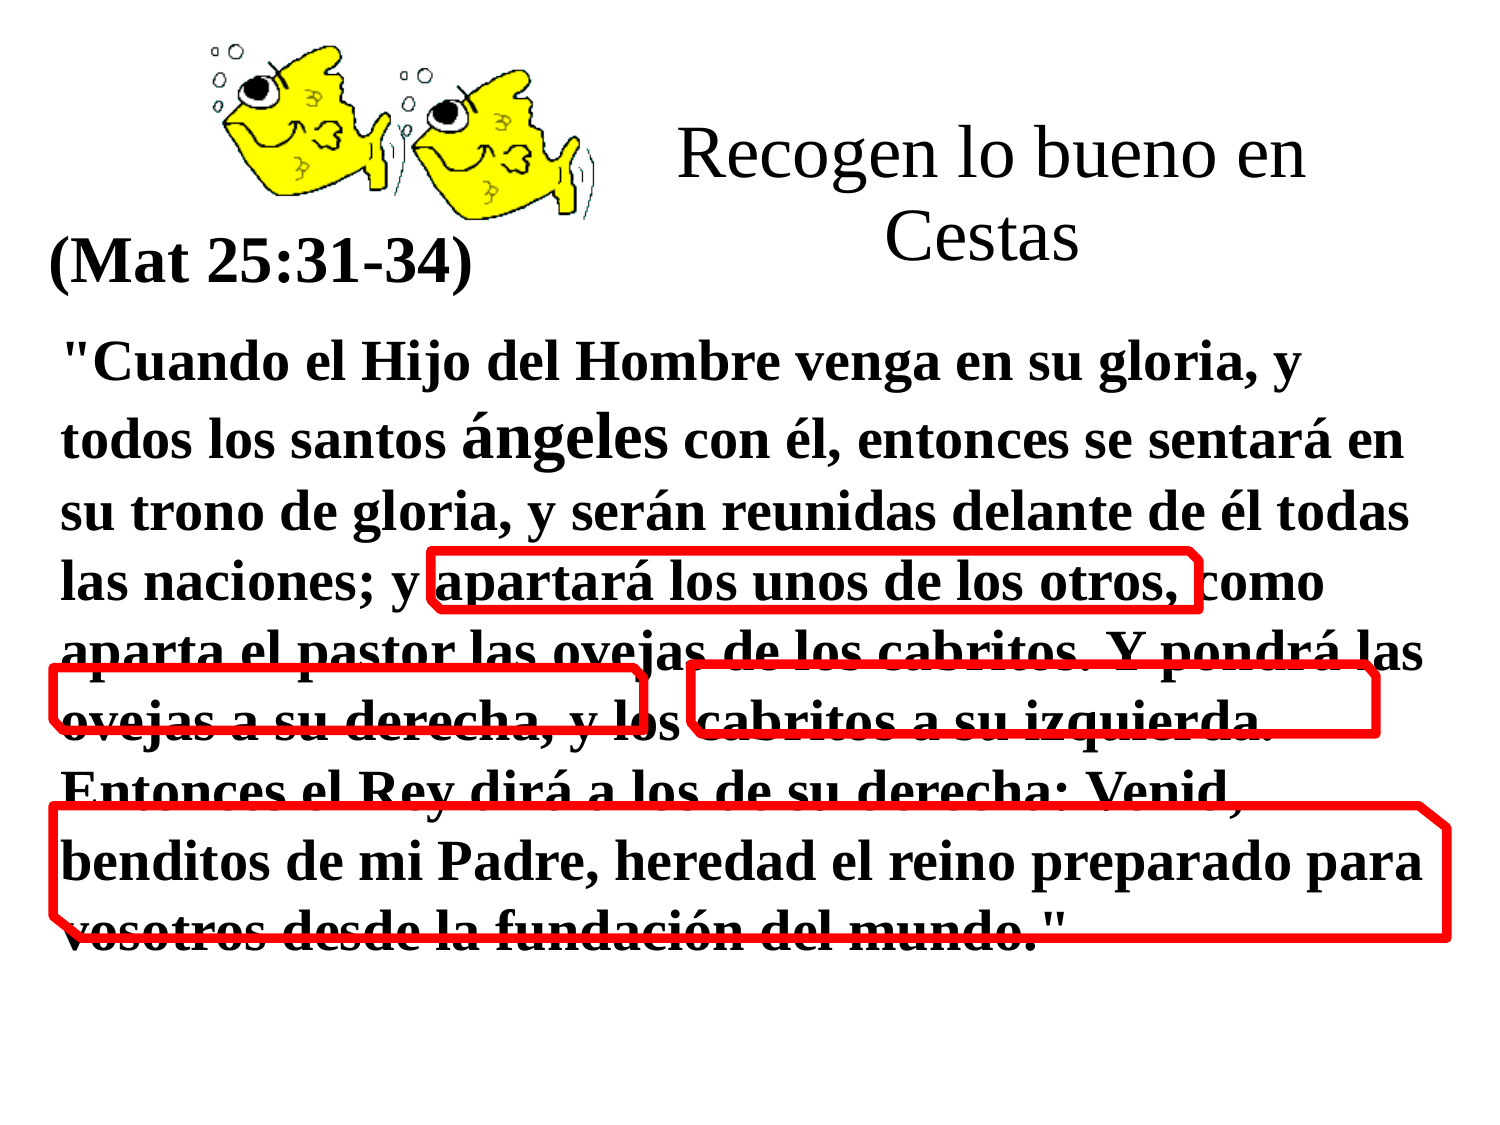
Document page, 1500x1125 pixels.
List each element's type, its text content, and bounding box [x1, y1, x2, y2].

text_box [690, 664, 1376, 734]
title Recogen lo bueno en Cestas [595, 99, 1388, 288]
text_box (Mat 25:31-34) [41, 232, 482, 303]
text_box [53, 667, 644, 731]
text_box "Cuando el Hijo del Hombre venga en su gloria, y todos los santos ángeles con él, entonces se sentará en su trono de gloria, y serán reunidas delante de él todas las naciones; y apartará los unos de los otros, como aparta el pastor las ovejas de los cabritos. Y pondrá las ovejas a su derecha, y los cabritos a su izquierda. Entonces el Rey dirá a los de su derecha: Venid, benditos de mi Padre, heredad el reino preparado para vosotros desde la fundación del mundo." [53, 917, 1436, 970]
text_box [430, 550, 1199, 610]
text_box "Cuando el Hijo del Hombre venga en su gloria, y todos los santos ángeles con él, entonces se sentará en su trono de gloria, y serán reunidas delante de él todas las naciones; y apartará los unos de los otros, como aparta el pastor las ovejas de los cabritos. Y pondrá las ovejas a su derecha, y los cabritos a su izquierda. Entonces el Rey dirá a los de su derecha: Venid, benditos de mi Padre, heredad el reino preparado para vosotros desde la fundación del mundo." [53, 314, 1436, 818]
text_box [53, 805, 1447, 939]
picture [17, 30, 607, 255]
